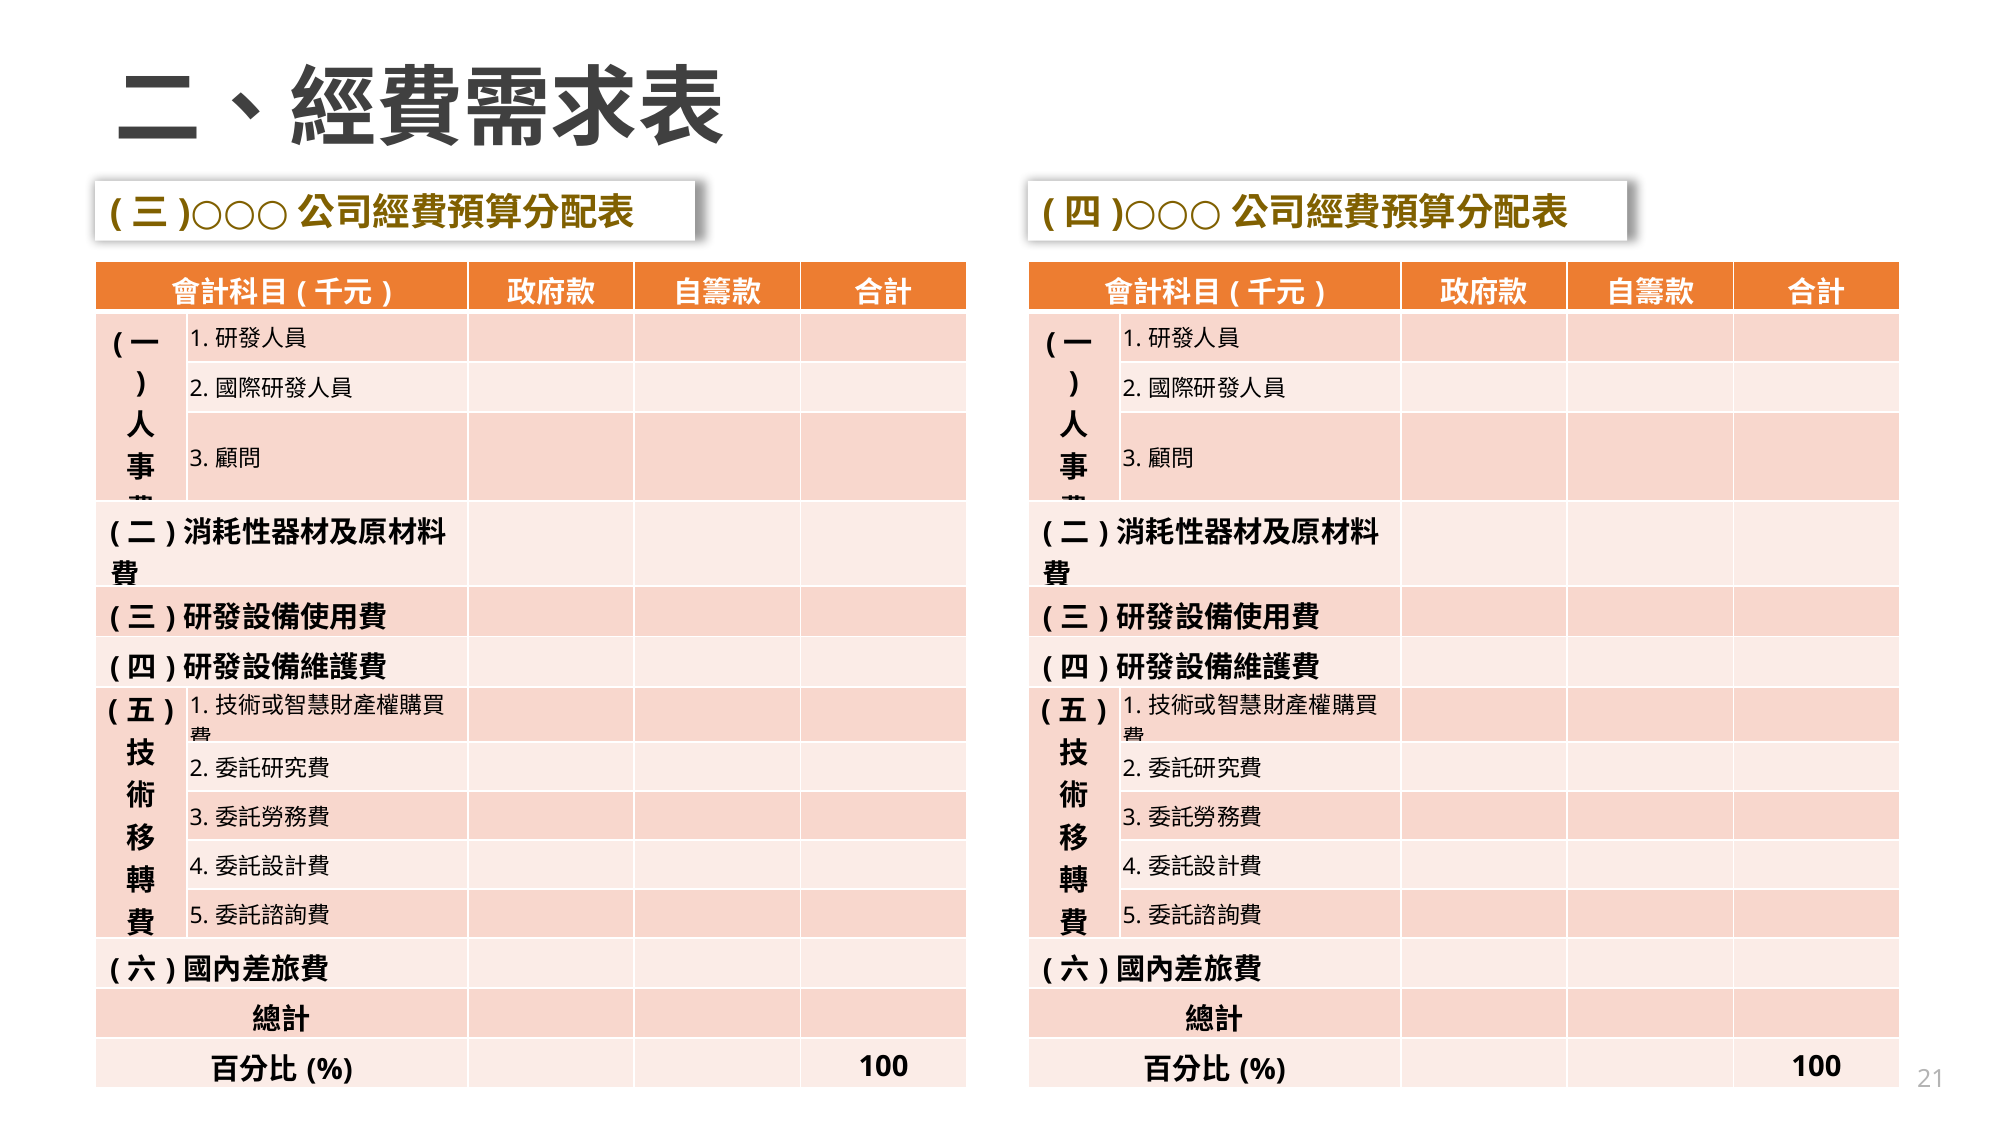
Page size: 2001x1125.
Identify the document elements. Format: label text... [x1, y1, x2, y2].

table_cell 百分比(%) [96, 1039, 467, 1087]
table_cell 2.國際研發人員 [1121, 363, 1400, 411]
table_cell [1402, 637, 1566, 686]
text_box (四)○○○公司經費預算分配表 [1027, 180, 1628, 241]
table_cell [635, 688, 800, 741]
table_cell [801, 939, 966, 987]
table_header 合計 [801, 262, 966, 309]
table_cell [801, 587, 966, 636]
table_cell [1402, 792, 1566, 839]
table_cell [1734, 363, 1899, 411]
table_cell [1402, 743, 1566, 790]
table_cell [469, 841, 633, 888]
table_cell [635, 743, 800, 790]
table_cell (一) 人 事 費 [96, 314, 186, 500]
table_cell [469, 413, 633, 500]
table_cell [635, 413, 800, 500]
table_cell [469, 1039, 633, 1087]
table_cell [1568, 363, 1733, 411]
table_header 合計 [1734, 262, 1899, 309]
table_cell [801, 890, 966, 937]
table_cell [635, 363, 800, 411]
table_cell [801, 413, 966, 500]
table_cell [469, 792, 633, 839]
table_cell [635, 314, 800, 361]
table_cell 3.委託勞務費 [1121, 792, 1400, 839]
table_cell [801, 989, 966, 1037]
table_cell 1.技術或智慧財產權購買費 [1121, 688, 1400, 741]
table_cell [635, 841, 800, 888]
table_cell [1402, 314, 1566, 361]
table_cell [1734, 989, 1899, 1037]
table_cell [635, 989, 800, 1037]
table_cell [1402, 989, 1566, 1037]
table_cell (五) 技 術 移 轉 費 [96, 688, 186, 937]
table_cell [469, 989, 633, 1037]
table_cell [1568, 939, 1733, 987]
table_cell [1734, 688, 1899, 741]
table_cell [469, 939, 633, 987]
table_cell [1568, 743, 1733, 790]
table_cell [1402, 363, 1566, 411]
table_cell [635, 939, 800, 987]
table_cell [1734, 587, 1899, 636]
table_cell [1568, 841, 1733, 888]
table_cell [1568, 989, 1733, 1037]
table_cell [635, 1039, 800, 1087]
table_cell [801, 688, 966, 741]
table_cell [1402, 587, 1566, 636]
table_cell (四)研發設備維護費 [1029, 637, 1400, 686]
table_cell [1734, 637, 1899, 686]
table_cell [801, 502, 966, 585]
table_cell [801, 314, 966, 361]
table_cell [469, 890, 633, 937]
table_cell 4.委託設計費 [1121, 841, 1400, 888]
table_header 會計科目(千元) [96, 262, 467, 309]
table_cell [469, 743, 633, 790]
table_cell (三)研發設備使用費 [1029, 587, 1400, 636]
table_header 政府款 [1402, 262, 1566, 309]
table_cell 2.委託研究費 [188, 743, 467, 790]
table_cell [1734, 413, 1899, 500]
table_cell [1568, 1039, 1733, 1087]
table_cell [801, 841, 966, 888]
table_cell [1402, 890, 1566, 937]
table_cell [1568, 688, 1733, 741]
table_cell [1568, 792, 1733, 839]
table_cell 3.委託勞務費 [188, 792, 467, 839]
table_cell [1402, 841, 1566, 888]
table_cell [1734, 841, 1899, 888]
table_cell (三)研發設備使用費 [96, 587, 467, 636]
table_cell 1.技術或智慧財產權購買費 [188, 688, 467, 741]
table_cell 2.國際研發人員 [188, 363, 467, 411]
table_cell (五) 技 術 移 轉 費 [1029, 688, 1119, 937]
table_cell [1568, 502, 1733, 585]
table_cell (六)國內差旅費 [96, 939, 467, 987]
table_cell [1568, 413, 1733, 500]
table_cell [469, 502, 633, 585]
table_cell (四)研發設備維護費 [96, 637, 467, 686]
table_cell [1568, 890, 1733, 937]
table_cell [469, 637, 633, 686]
text_box (三)○○○公司經費預算分配表 [95, 180, 695, 241]
table_cell [1568, 314, 1733, 361]
table_cell 3.顧問 [1121, 413, 1400, 500]
table_cell [1402, 688, 1566, 741]
table_cell [635, 637, 800, 686]
table_cell [635, 587, 800, 636]
table_cell [1402, 1039, 1566, 1087]
table_cell (一) 人 事 費 [1029, 314, 1119, 500]
table_cell [1734, 939, 1899, 987]
table_cell (六)國內差旅費 [1029, 939, 1400, 987]
table_cell 3.顧問 [188, 413, 467, 500]
table_cell 百分比(%) [1029, 1039, 1400, 1087]
table_cell [1402, 939, 1566, 987]
table_cell 4.委託設計費 [188, 841, 467, 888]
table_cell [1734, 502, 1899, 585]
table_cell 總計 [96, 989, 467, 1037]
table_cell [1734, 314, 1899, 361]
slide_number 21 [1510, 1061, 1961, 1097]
table_cell [801, 363, 966, 411]
table_cell [469, 363, 633, 411]
table_header 自籌款 [635, 262, 800, 309]
table_cell (二)消耗性器材及原材料費 [96, 502, 467, 585]
table_cell [1568, 637, 1733, 686]
table_cell [469, 587, 633, 636]
table_cell 1.研發人員 [1121, 314, 1400, 361]
table_header 自籌款 [1568, 262, 1733, 309]
table_cell [469, 314, 633, 361]
table_cell [1568, 587, 1733, 636]
title 二、經費需求表 [99, 56, 1900, 166]
table_cell 100 [801, 1039, 966, 1087]
table_cell 總計 [1029, 989, 1400, 1037]
table_cell [635, 502, 800, 585]
table_cell [1734, 743, 1899, 790]
table_cell [1734, 792, 1899, 839]
table_cell [801, 637, 966, 686]
table_header 政府款 [469, 262, 633, 309]
table_cell [635, 792, 800, 839]
table_cell [1402, 413, 1566, 500]
table_cell 5.委託諮詢費 [188, 890, 467, 937]
table_cell 1.研發人員 [188, 314, 467, 361]
table_cell 2.委託研究費 [1121, 743, 1400, 790]
table_header 會計科目(千元) [1029, 262, 1400, 309]
table_cell (二)消耗性器材及原材料費 [1029, 502, 1400, 585]
table_cell [801, 743, 966, 790]
table_cell 100 [1734, 1039, 1899, 1087]
table_cell 5.委託諮詢費 [1121, 890, 1400, 937]
table_cell [801, 792, 966, 839]
table_cell [469, 688, 633, 741]
table_cell [635, 890, 800, 937]
table_cell [1734, 890, 1899, 937]
table_cell [1402, 502, 1566, 585]
